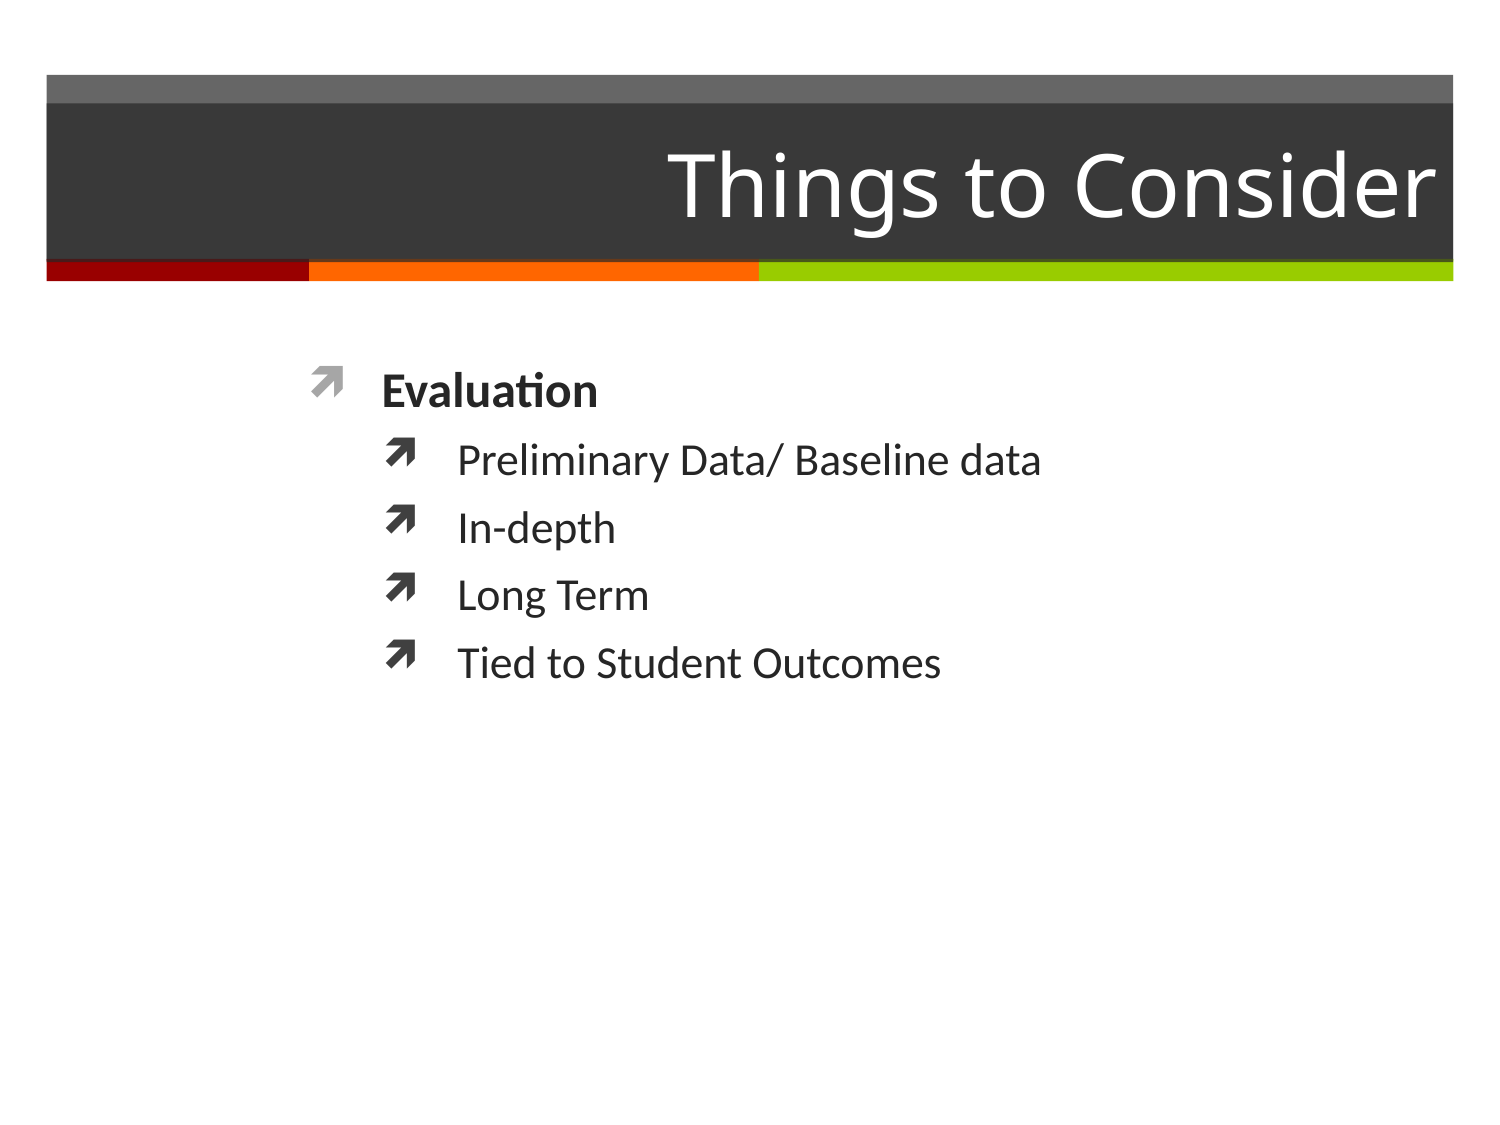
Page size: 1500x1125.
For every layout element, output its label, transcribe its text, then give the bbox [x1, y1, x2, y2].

title Things to Consider [46, 103, 1454, 263]
list Evaluation Preliminary Data/ Baseline data In-depth Long Term Tied to Student Outcomes [291, 349, 1454, 1006]
